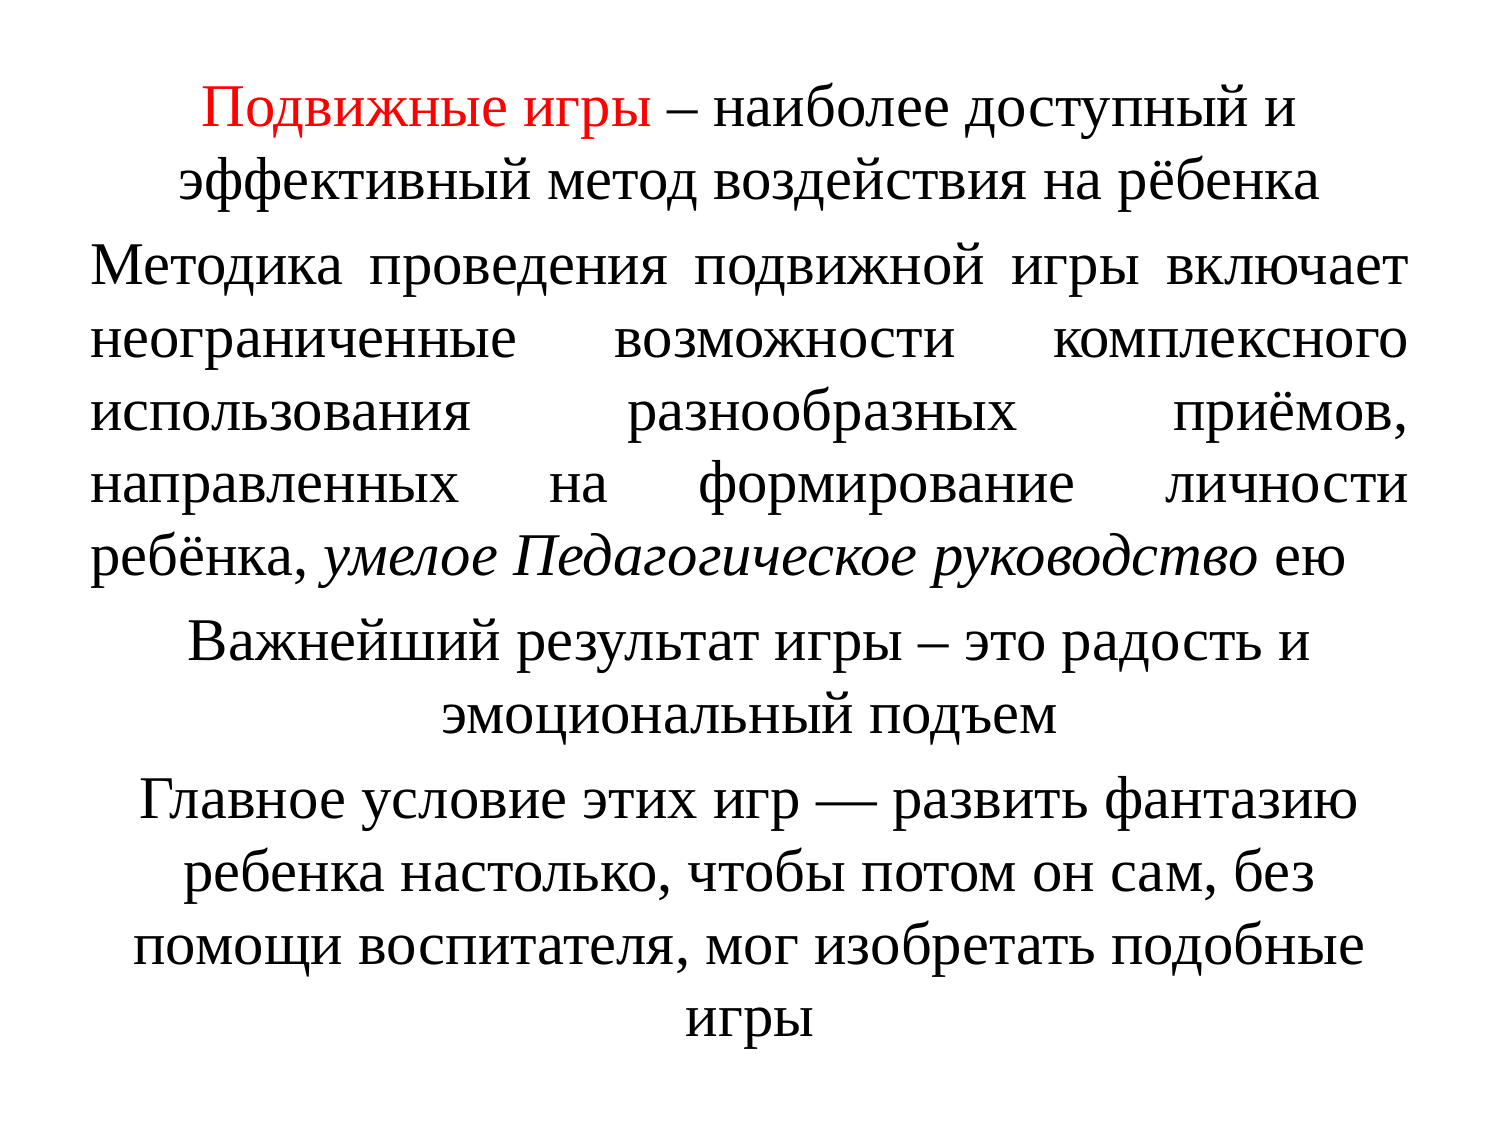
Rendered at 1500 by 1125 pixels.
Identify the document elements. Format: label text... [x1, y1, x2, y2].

list Подвижные игры – наиболее доступный и эффективный метод воздействия на рёбенка Методика проведения подвижной игры включает неограниченные возможности комплексного использования разнообразных приёмов, направленных на формирование личности ребёнка, умелое Педагогическое руководство ею Важнейший результат игры – это радость и эмоциональный подъем Главное условие этих игр — развить фантазию ребенка настолько, чтобы потом он сам, без помощи воспитателя, мог изобретать подобные игры [75, 58, 1425, 1067]
